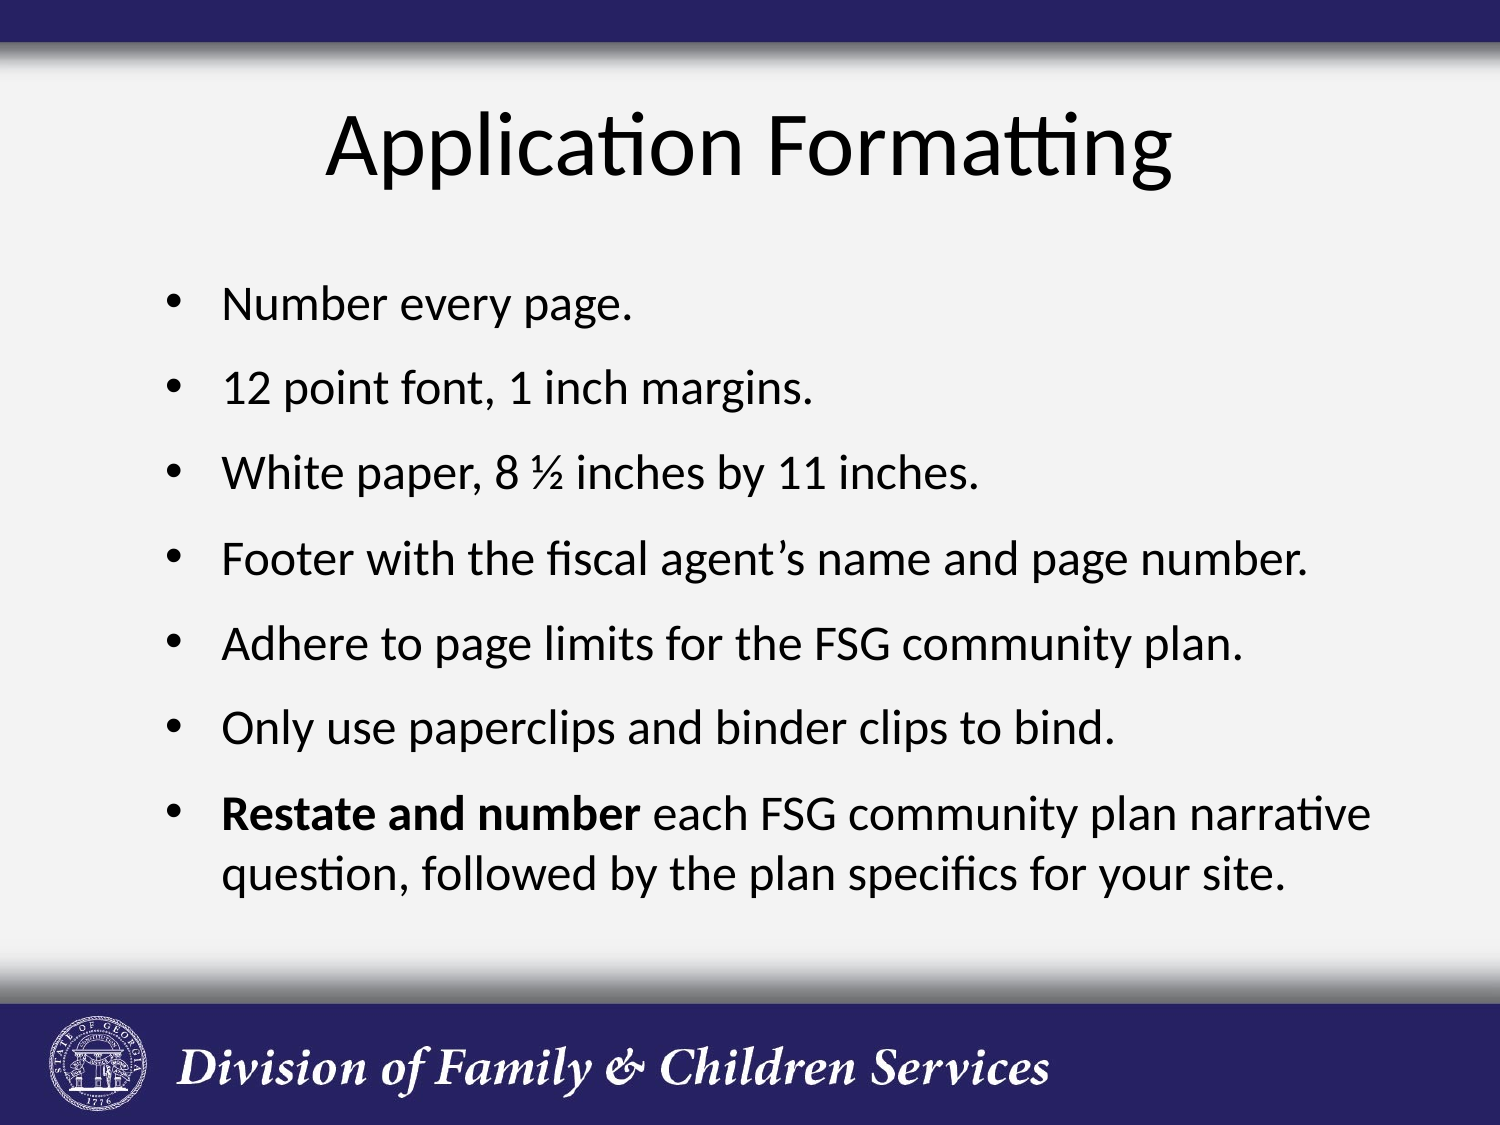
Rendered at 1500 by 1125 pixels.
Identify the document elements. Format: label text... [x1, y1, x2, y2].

picture [0, 0, 1500, 1125]
list Number every page. 12 point font, 1 inch margins. White paper, 8 ½ inches by 11 inches. Footer with the fiscal agent’s name and page number. Adhere to page limits for the FSG community plan. Only use paperclips and binder clips to bind. Restate and number each FSG community plan narrative question, followed by the plan specifics for your site. [75, 262, 1425, 1005]
title Application Formatting [75, 45, 1425, 233]
